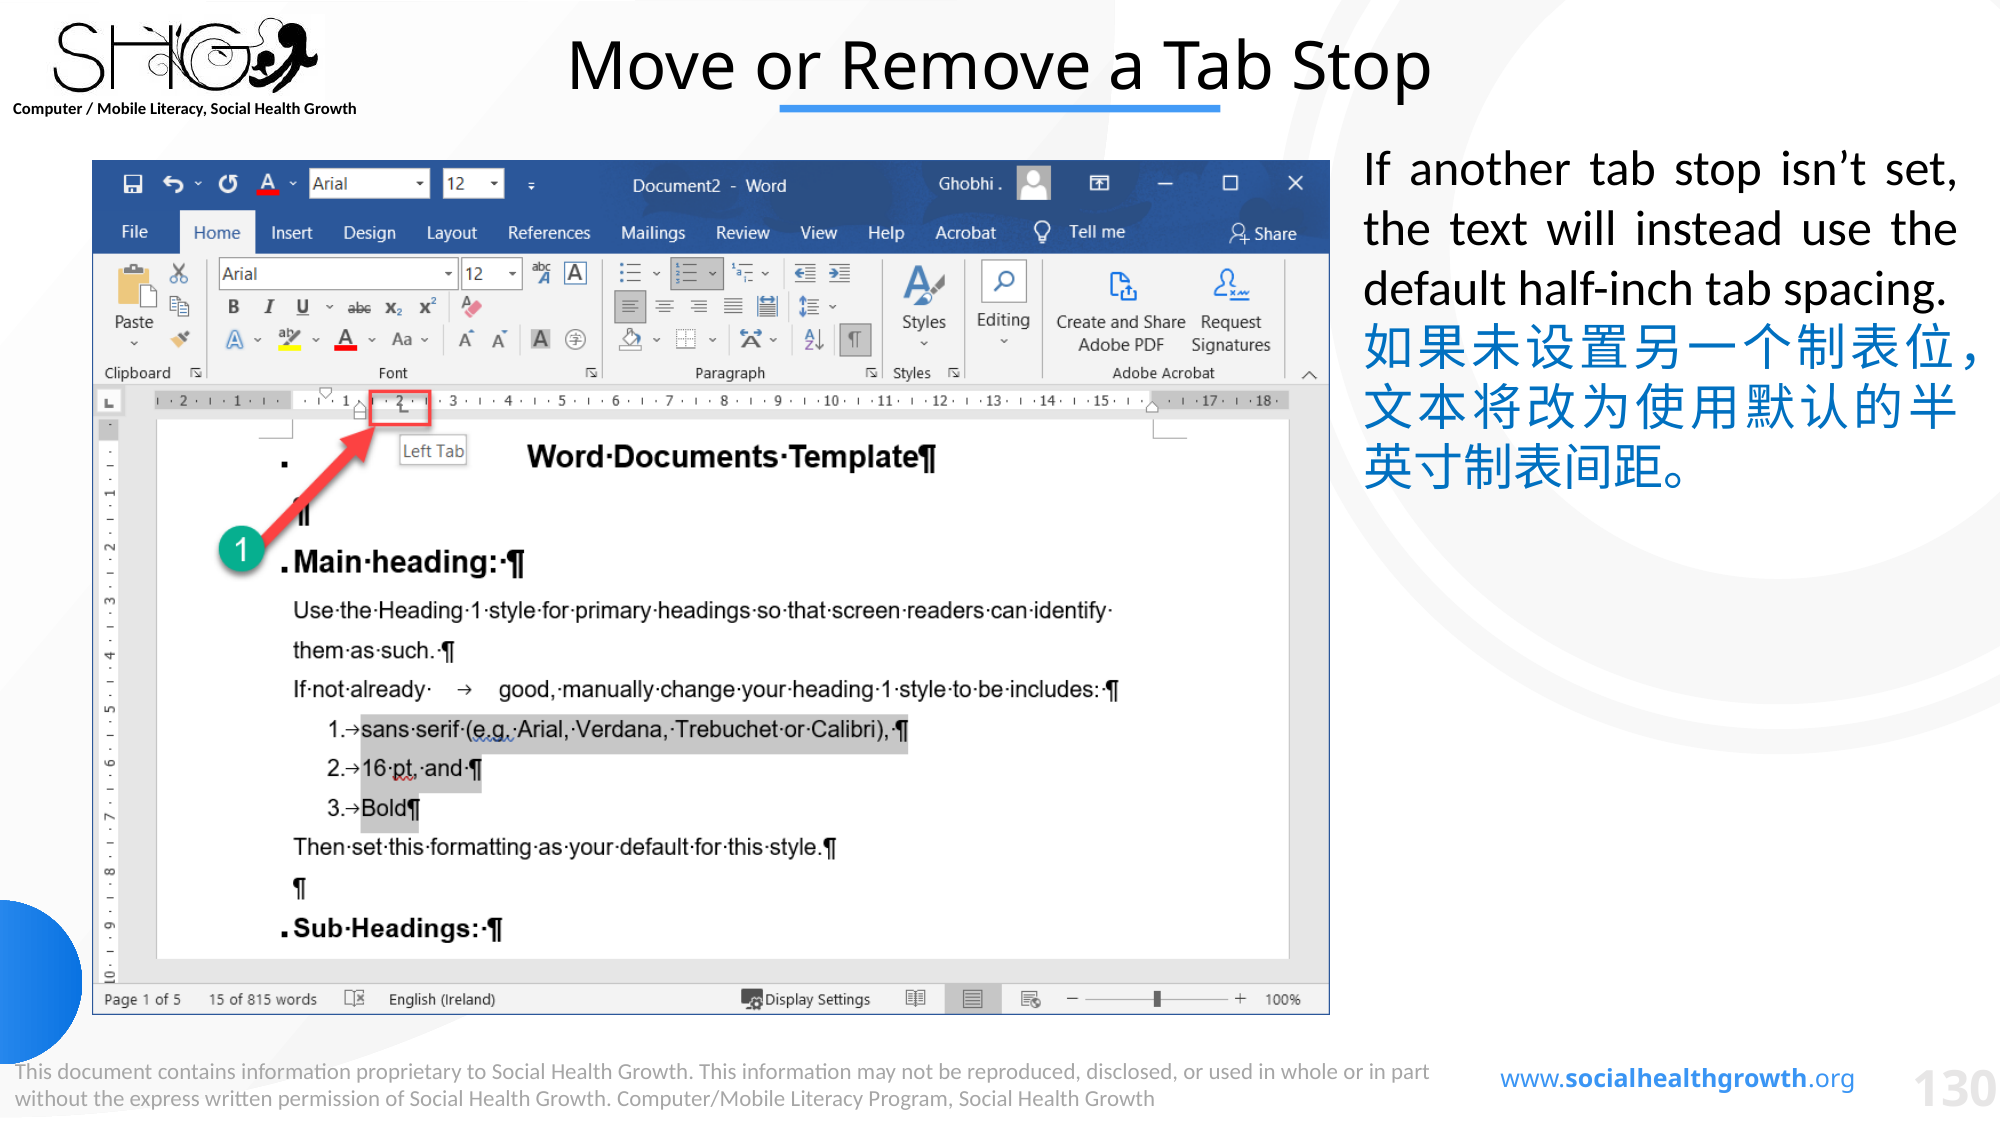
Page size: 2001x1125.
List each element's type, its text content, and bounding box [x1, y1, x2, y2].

text_box Move or Remove a Tab Stop [0, 0, 2000, 111]
text_box If another tab stop isn’t set, the text will instead use the default half-inch tab spacing. 如果未设置另一个制表位，文本将改为使用默认的半英寸制表间距。 [1348, 128, 1974, 504]
picture [92, 160, 1330, 1015]
